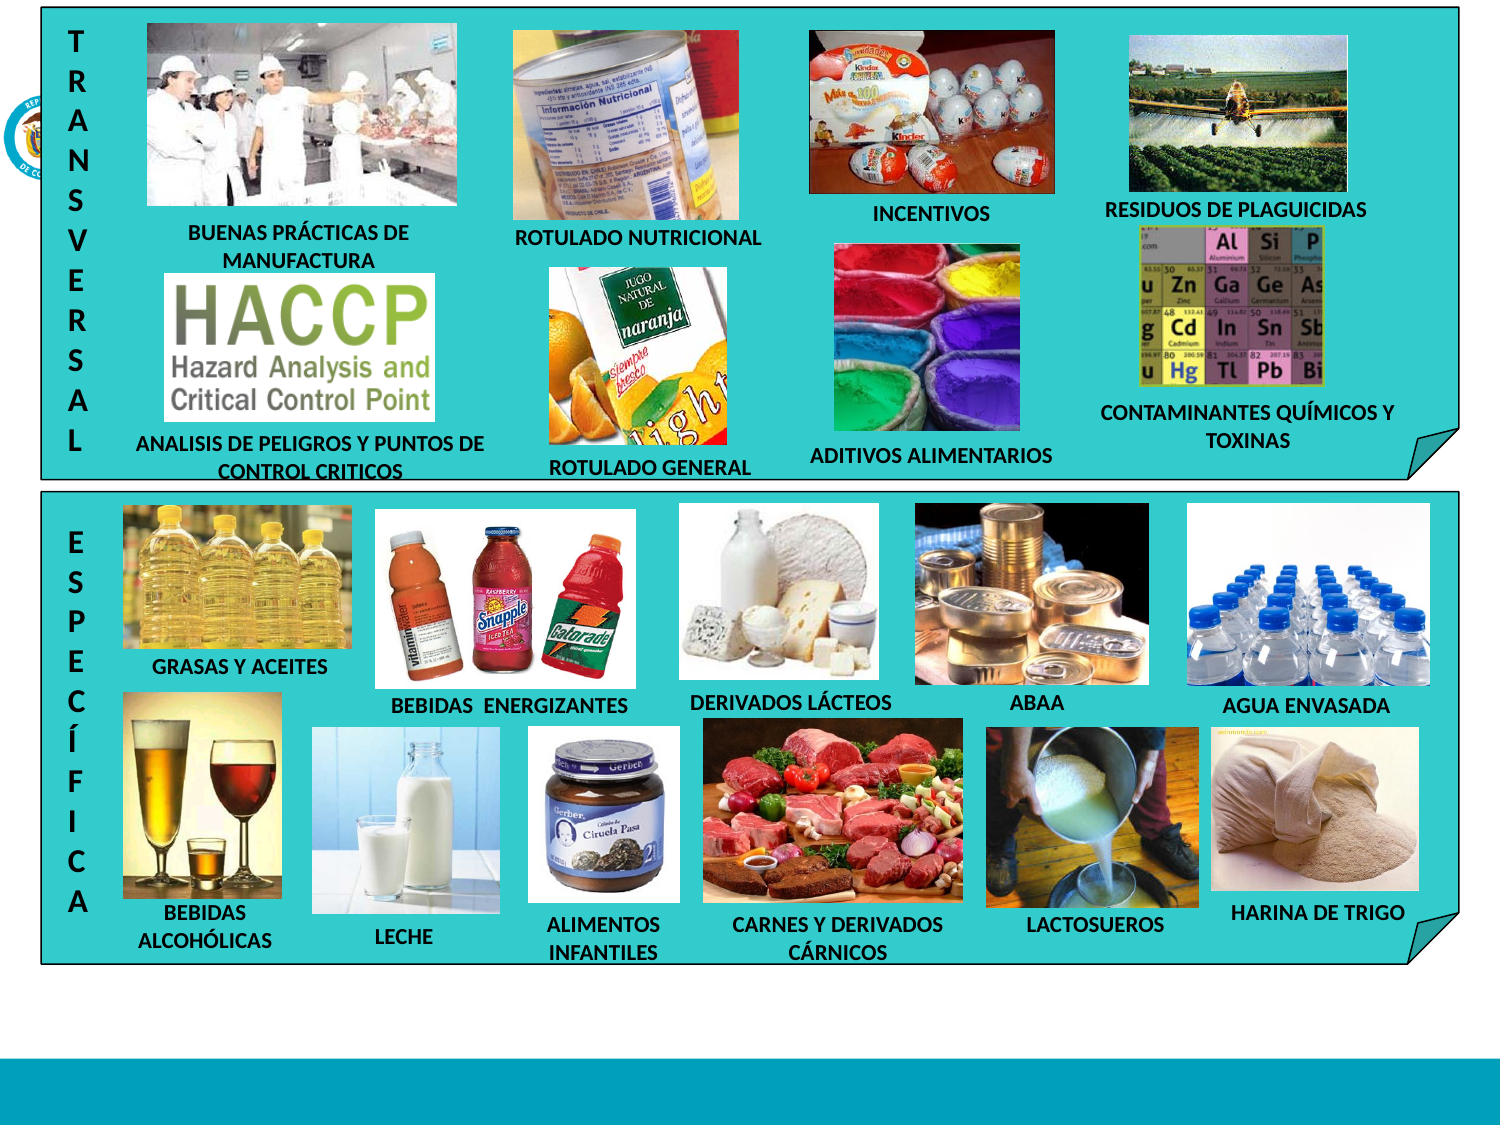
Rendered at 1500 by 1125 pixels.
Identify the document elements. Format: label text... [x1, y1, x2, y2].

text_box AGUA ENVASADA [1136, 683, 1477, 726]
picture [528, 726, 680, 903]
text_box ANALISIS DE PELIGROS Y PUNTOS DE CONTROL CRITICOS [82, 421, 539, 492]
picture [312, 727, 500, 915]
text_box INCENTIVOS [749, 191, 1114, 234]
text_box ALIMENTOS INFANTILES [515, 902, 667, 972]
text_box [41, 491, 1459, 965]
picture [123, 692, 282, 899]
picture [147, 23, 458, 206]
text_box CONTAMINANTES QUÍMICOS Y TOXINAS [1066, 390, 1430, 461]
picture [548, 266, 727, 445]
picture [1186, 503, 1430, 686]
picture [1211, 727, 1420, 891]
text_box RESIDUOS DE PLAGUICIDAS [1054, 187, 1418, 230]
picture [678, 503, 880, 681]
text_box BUENAS PRÁCTICAS DE MANUFACTURA [117, 210, 481, 281]
text_box DERIVADOS LÁCTEOS [609, 679, 867, 722]
picture [1128, 34, 1348, 192]
picture [833, 243, 1020, 431]
text_box ESPECÍFICA [53, 512, 101, 927]
text_box ROTULADO NUTRICIONAL [456, 214, 821, 258]
text_box GRASAS Y ACEITES [58, 644, 369, 687]
picture [374, 508, 636, 689]
text_box TRANSVERSAL [53, 11, 101, 466]
text_box ROTULADO GENERAL [468, 445, 832, 488]
picture [513, 30, 739, 221]
text_box [41, 7, 1459, 480]
text_box BEBIDAS ENERGIZANTES [328, 683, 692, 726]
text_box LECHE [317, 914, 515, 957]
text_box HARINA DE TRIGO [1148, 890, 1489, 933]
picture [163, 273, 435, 423]
text_box LACTOSUEROS [925, 902, 1266, 945]
picture [915, 503, 1149, 686]
picture [985, 727, 1200, 908]
text_box ABAA [867, 679, 1207, 722]
text_box CARNES Y DERIVADOS CÁRNICOS [667, 902, 1008, 972]
picture [0, 78, 41, 194]
picture [702, 717, 964, 903]
picture [1139, 224, 1325, 387]
text_box BEBIDAS ALCOHÓLICAS [93, 890, 317, 961]
picture [808, 30, 1055, 194]
text_box ADITIVOS ALIMENTARIOS [749, 433, 1114, 476]
picture [123, 505, 352, 649]
